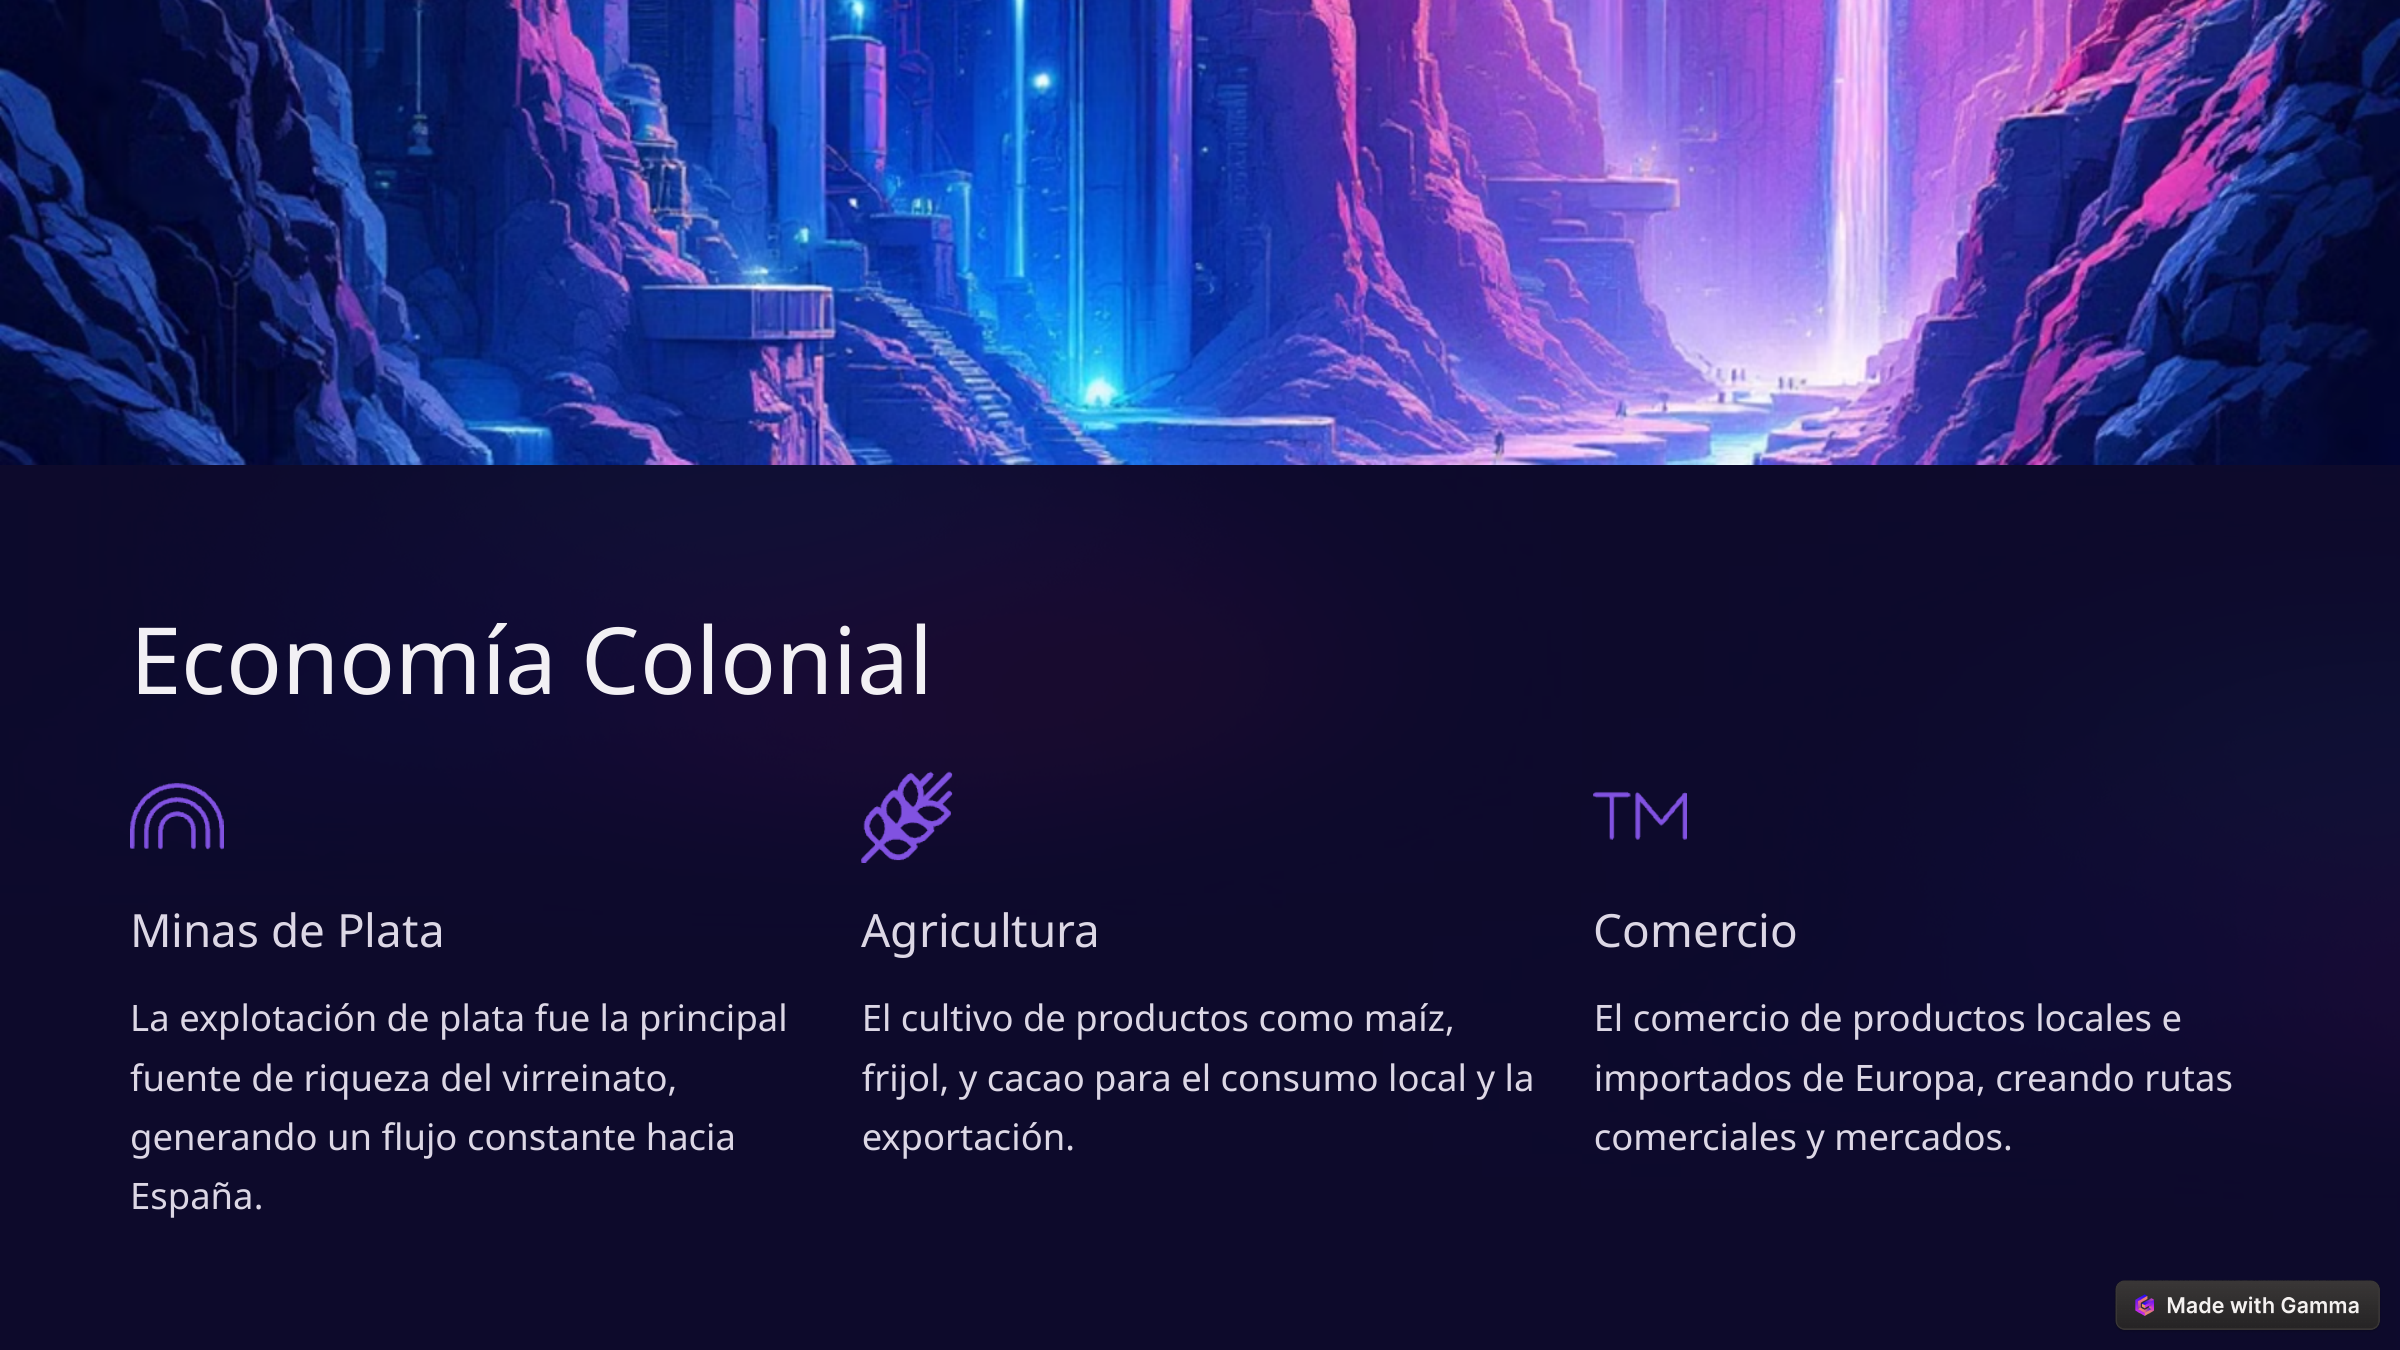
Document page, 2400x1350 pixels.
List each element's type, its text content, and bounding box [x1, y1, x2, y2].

text_box Comercio [1593, 899, 2059, 958]
text_box El cultivo de productos como maíz, frijol, y cacao para el consumo local y la exportación. [861, 979, 1538, 1159]
picture [2106, 1271, 2389, 1339]
picture [0, 0, 2400, 466]
text_box El comercio de productos locales e importados de Europa, creando rutas comerciales y mercados. [1593, 979, 2270, 1159]
picture [1593, 769, 1687, 863]
picture [861, 769, 955, 863]
text_box La explotación de plata fue la principal fuente de riqueza del virreinato, generando un flujo constante hacia España. [130, 979, 807, 1218]
text_box Economía Colonial [130, 597, 1061, 714]
picture [130, 769, 224, 863]
text_box Minas de Plata [130, 899, 596, 958]
text_box Agricultura [861, 899, 1327, 958]
